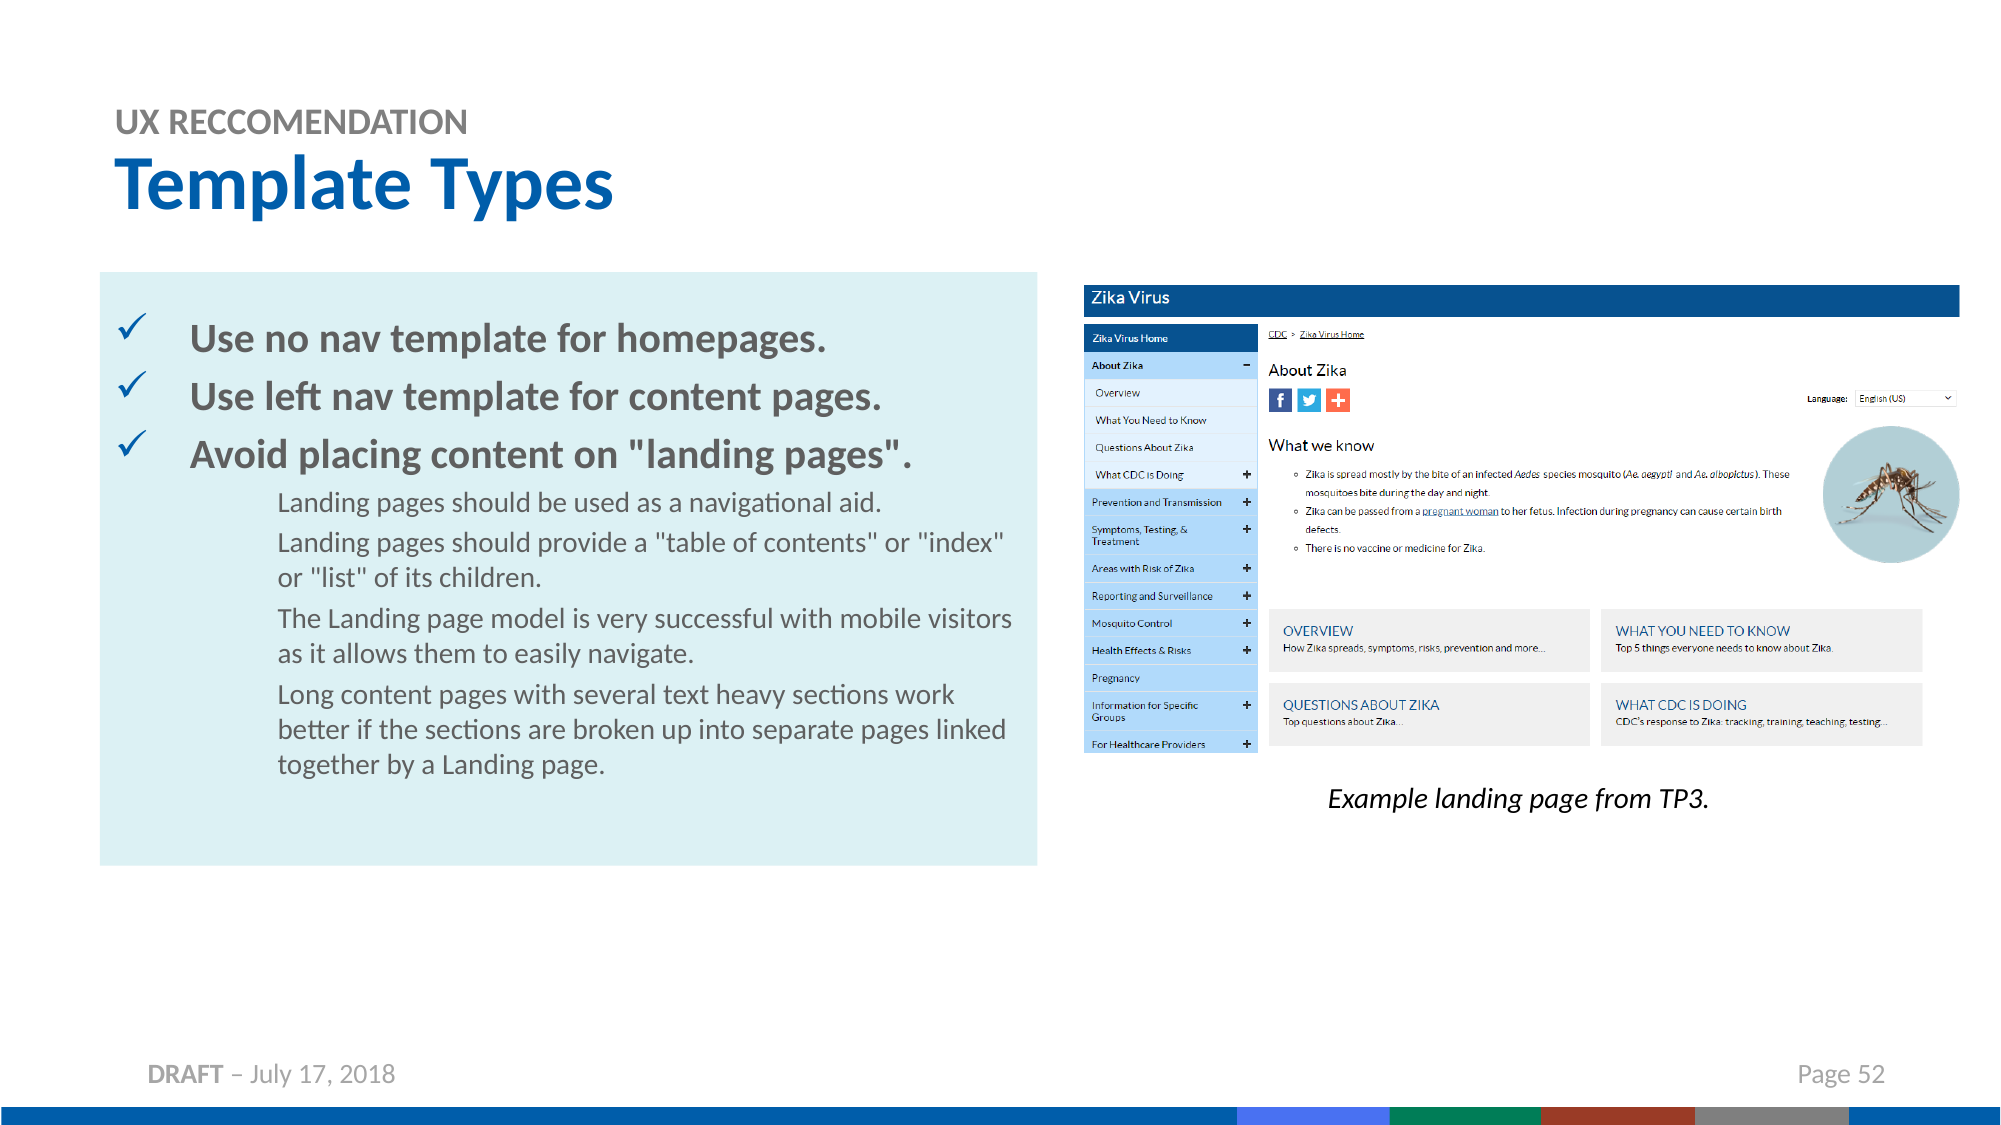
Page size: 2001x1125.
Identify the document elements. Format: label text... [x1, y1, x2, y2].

picture [1, 1097, 2001, 1125]
title UX RECCOMENDATION Template Types [99, 45, 1900, 233]
list Use no nav template for homepages. Use left nav template for content pages. Avoid placing content on "landing pages". Landing pages should be used as a navigational aid. Landing pages should provide a "table of contents" or "index" or "list" of its children. The Landing page model is very successful with mobile visitors as it allows them to easily navigate. Long content pages with several text heavy sections work better if the sections are broken up into separate pages linked together by a Landing page. [99, 272, 1038, 866]
text_box Example landing page from TP3. [1149, 771, 1889, 822]
picture [1076, 285, 1968, 753]
